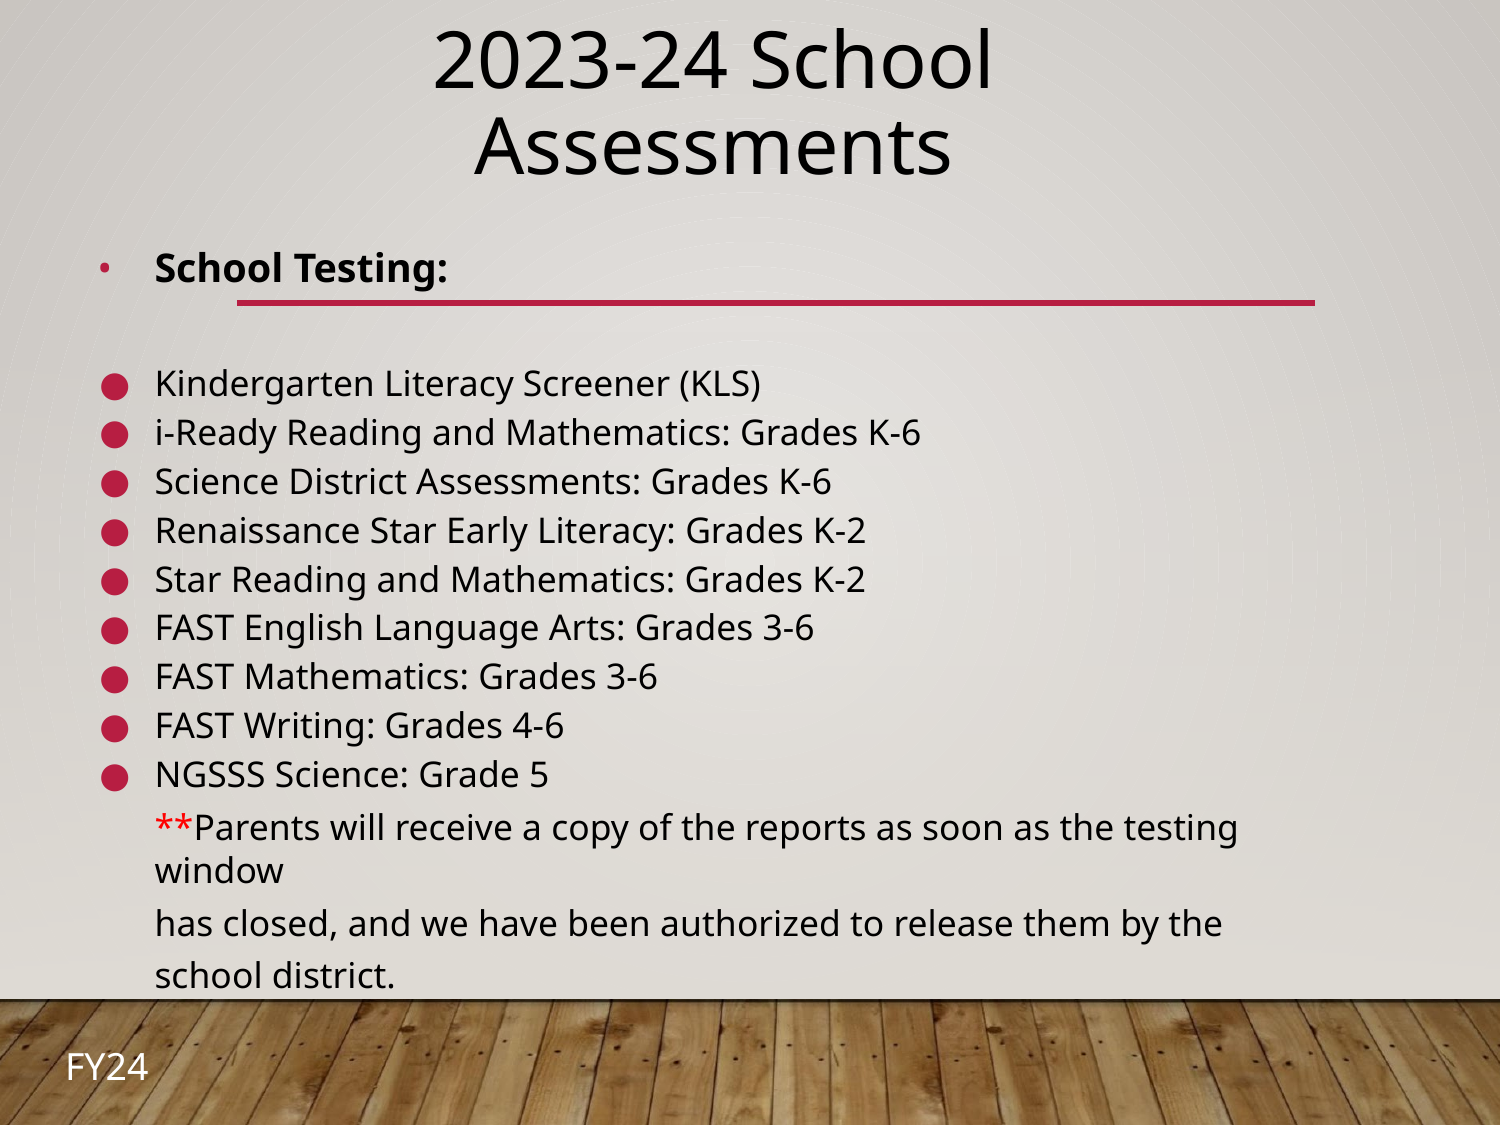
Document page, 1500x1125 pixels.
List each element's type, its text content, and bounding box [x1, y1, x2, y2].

title 2023-24 School Assessments [174, 13, 1253, 200]
text_box FY24 [49, 1035, 801, 1096]
list School Testing: Kindergarten Literacy Screener (KLS) i-Ready Reading and Mathematics: Grades K-6 Science District Assessments: Grades K-6 Renaissance Star Early Literacy: Grades K-2 Star Reading and Mathematics: Grades K-2 FAST English Language Arts: Grades 3-6 FAST Mathematics: Grades 3-6 FAST Writing: Grades 4-6 NGSSS Science: Grade 5 **Parents will receive a copy of the reports as soon as the testing window has closed, and we have been authorized to release them by the school district. [64, 228, 1330, 1046]
picture [0, 999, 1500, 1125]
